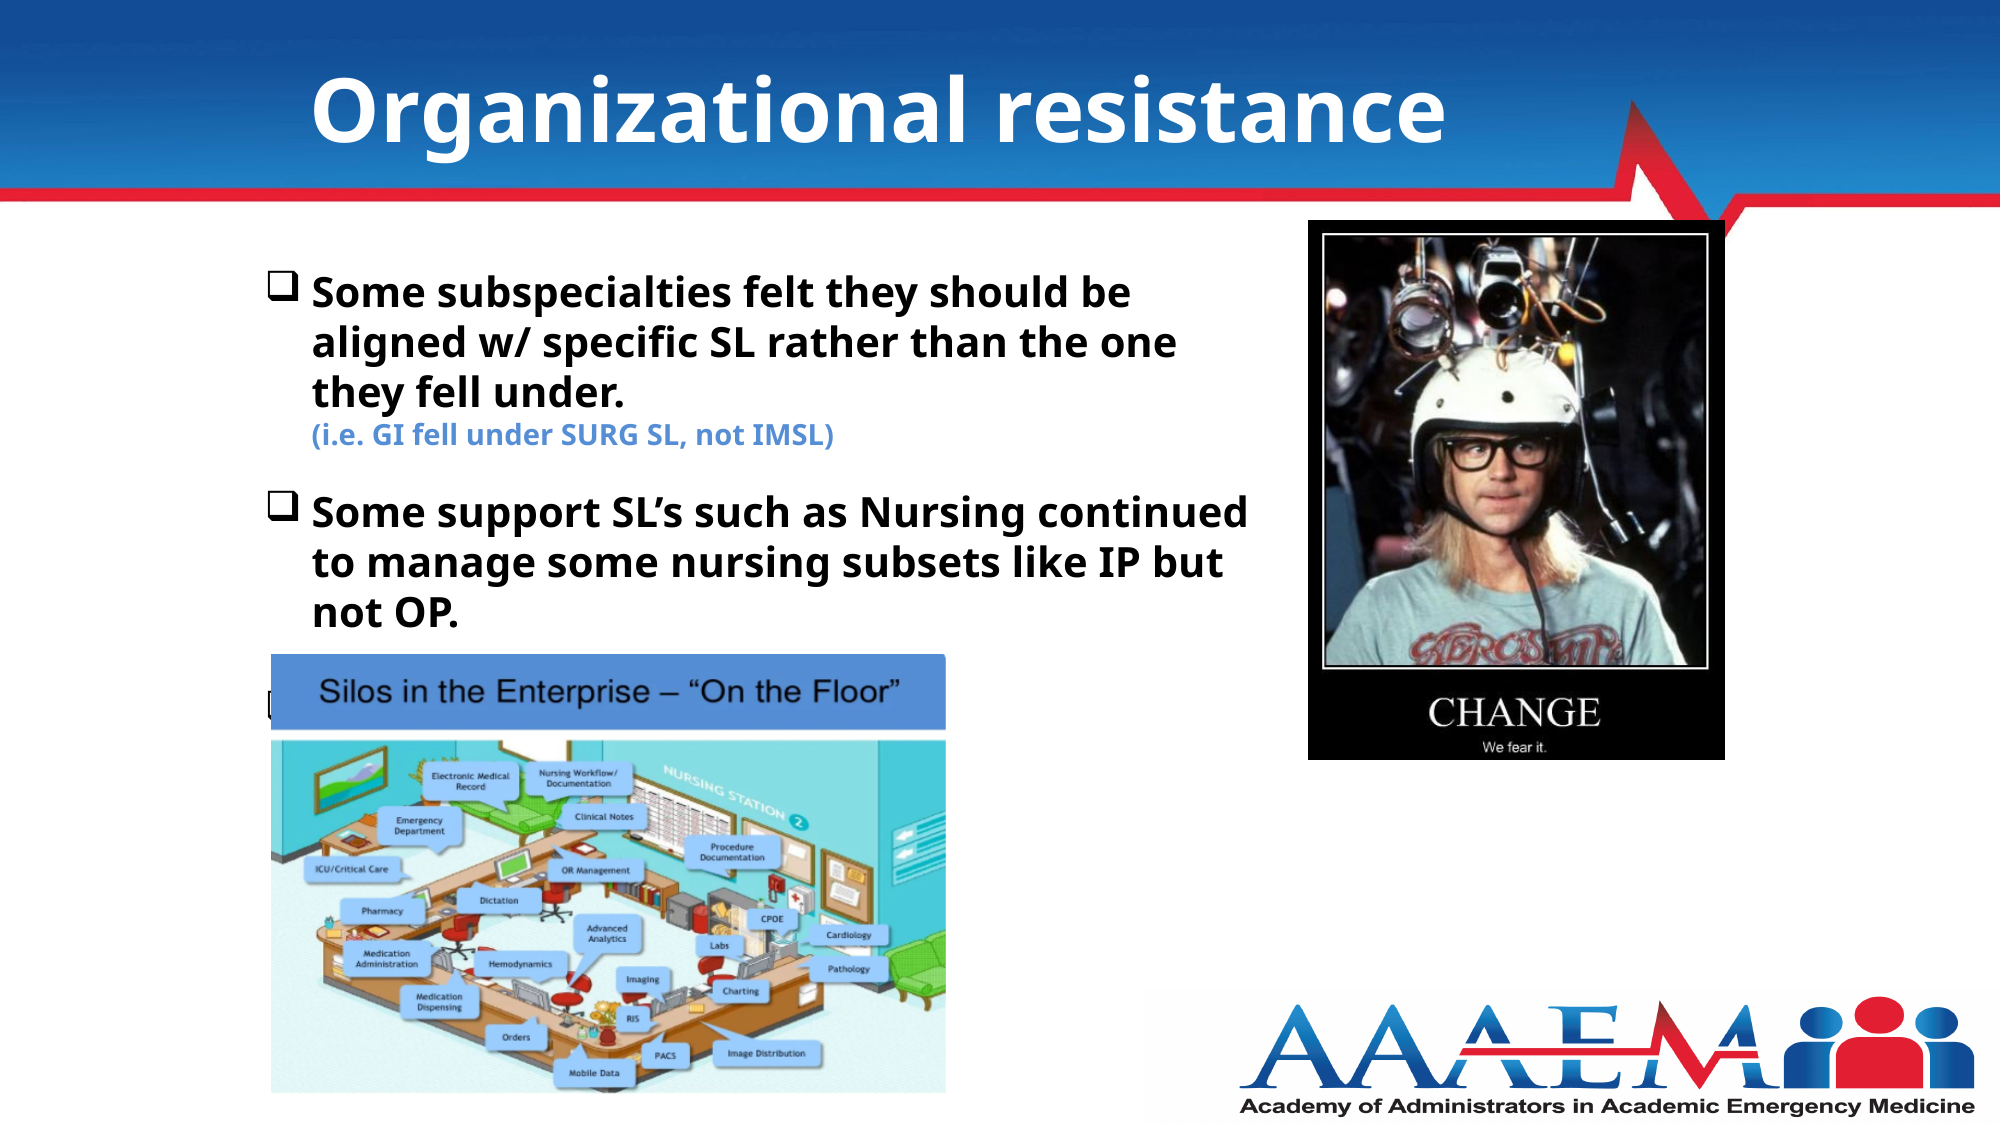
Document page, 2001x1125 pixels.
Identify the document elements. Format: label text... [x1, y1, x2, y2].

title Organizational resistance [294, 13, 1645, 201]
text_box Some subspecialties felt they should be aligned w/ specific SL rather than the one they fell under. (i.e. GI fell under SURG SL, not IMSL) Some support SL’s such as Nursing continued to manage some nursing subsets like IP but not OP. CHANGE! We fear it! [249, 258, 1269, 779]
picture [0, 0, 2001, 1125]
